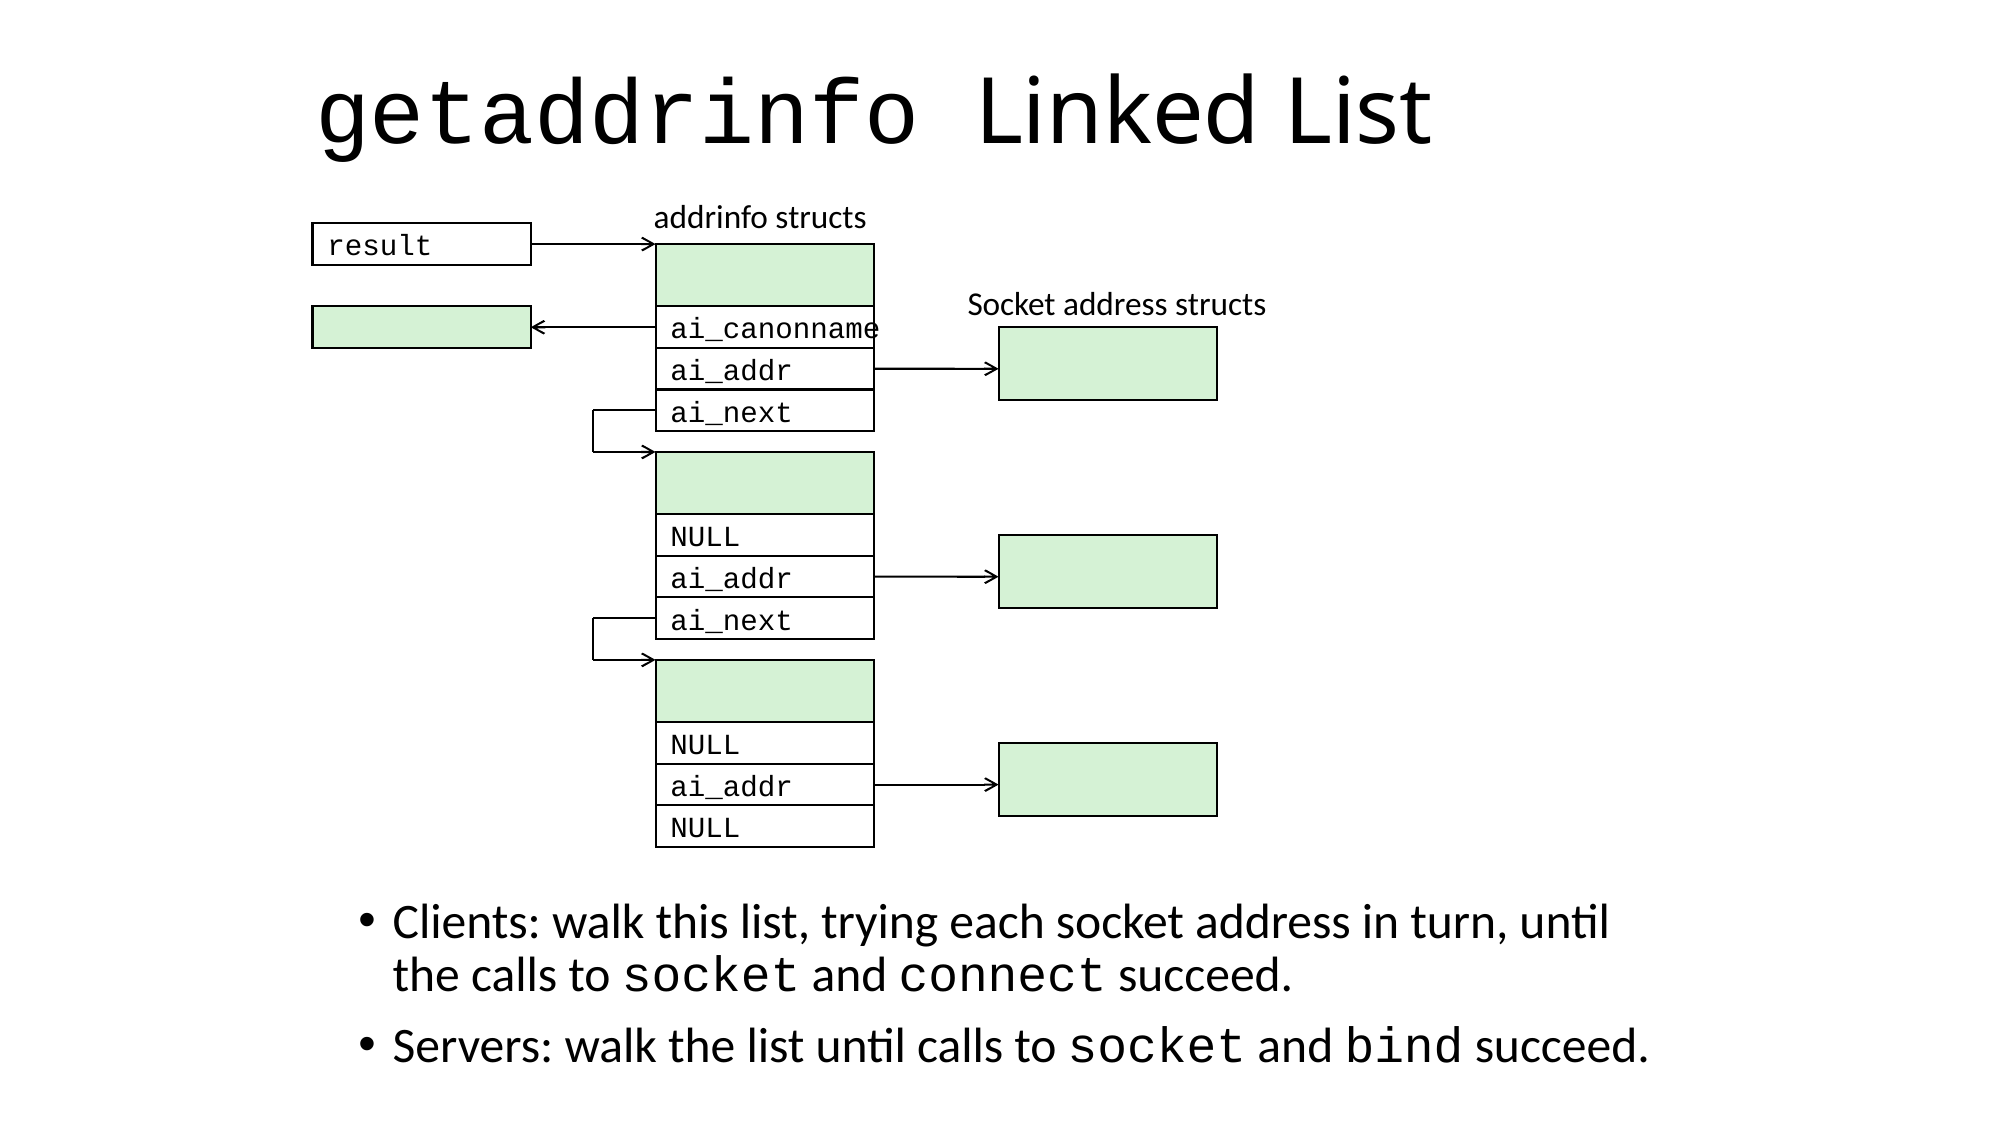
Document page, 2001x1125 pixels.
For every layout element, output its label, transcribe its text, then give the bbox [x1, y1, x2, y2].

text_box ai_next [655, 597, 874, 639]
text_box [655, 244, 874, 307]
text_box ai_addr [655, 763, 874, 805]
text_box addrinfo structs [638, 187, 882, 243]
text_box ai_next [655, 389, 874, 432]
text_box ai_canonname [655, 307, 874, 347]
text_box [655, 659, 874, 723]
text_box [998, 743, 1217, 816]
text_box [655, 451, 874, 515]
text_box Socket address structs [952, 275, 1282, 330]
text_box [312, 306, 531, 348]
text_box NULL [655, 805, 874, 847]
text_box NULL [655, 723, 874, 763]
text_box NULL [655, 515, 874, 555]
text_box ai_addr [655, 555, 874, 597]
text_box result [312, 223, 531, 265]
text_box ai_addr [655, 347, 874, 389]
title getaddrinfo Linked List [300, 51, 1750, 177]
text_box [998, 330, 1217, 400]
text_box [998, 535, 1217, 608]
list Clients: walk this list, trying each socket address in turn, until the calls to socket and connect succeed. Servers: walk the list until calls to socket and bind succeed. [343, 888, 1666, 1125]
